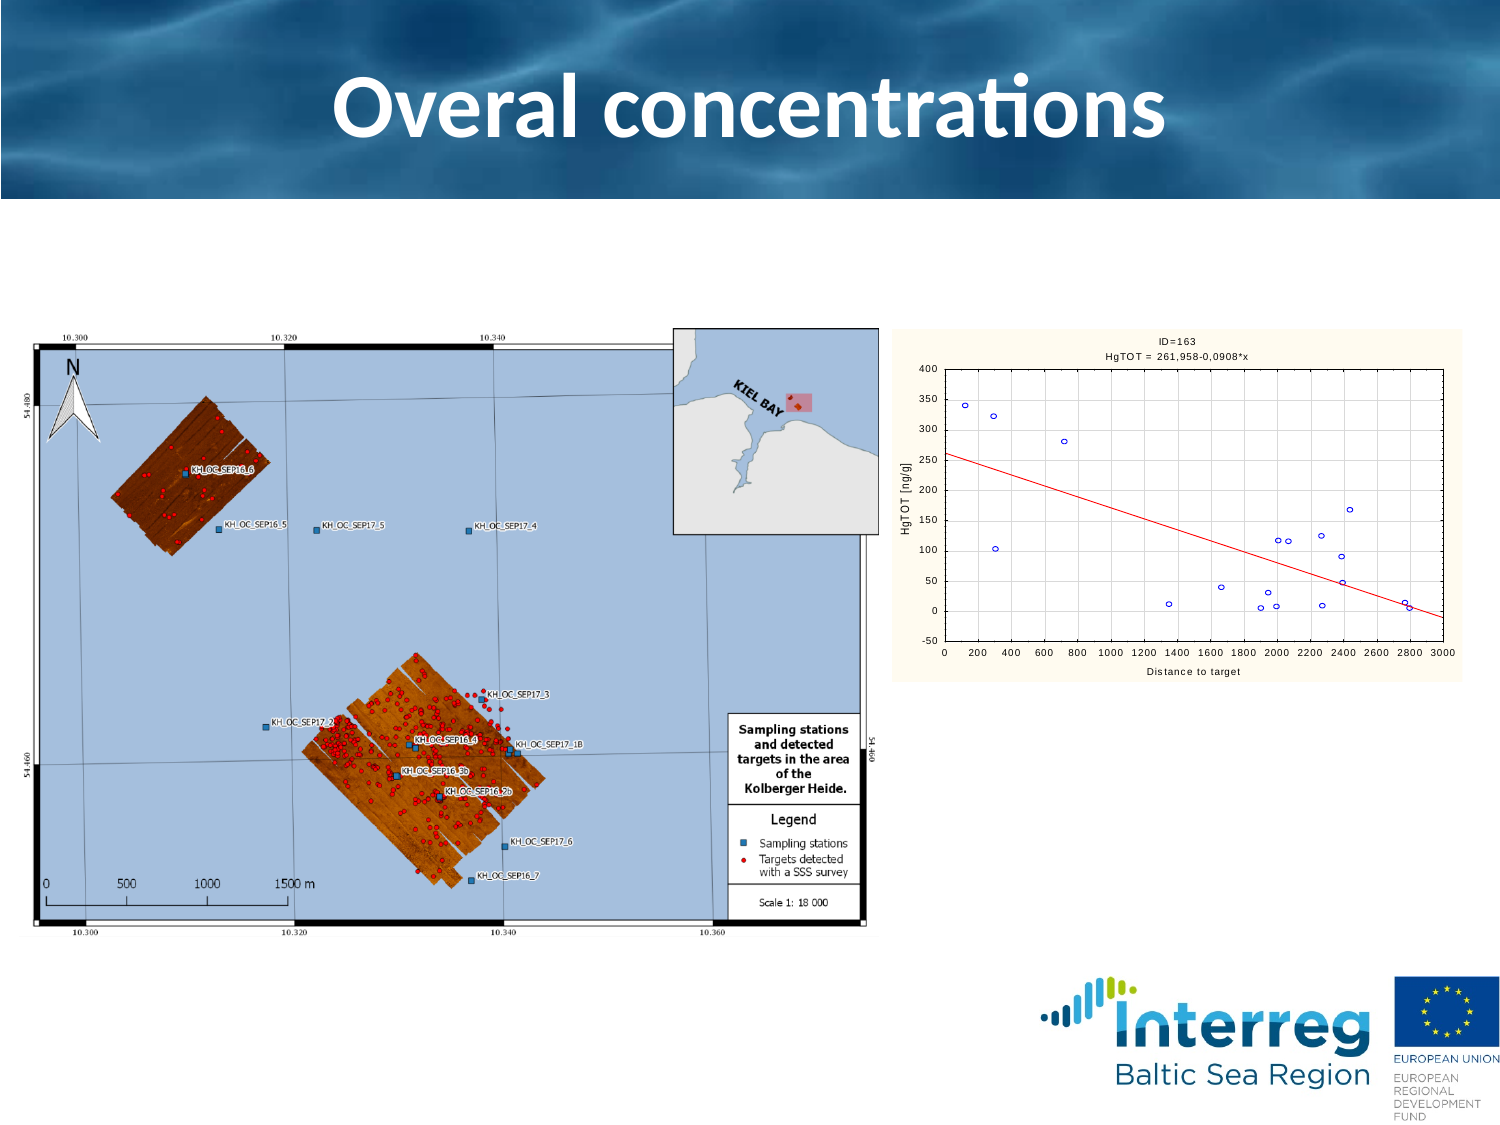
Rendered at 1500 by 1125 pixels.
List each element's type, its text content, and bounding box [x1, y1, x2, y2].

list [19, 328, 879, 937]
picture [1, 0, 1500, 199]
picture [1039, 976, 1500, 1121]
picture [891, 328, 1463, 683]
title Overal concentrations [37, 7, 1463, 195]
